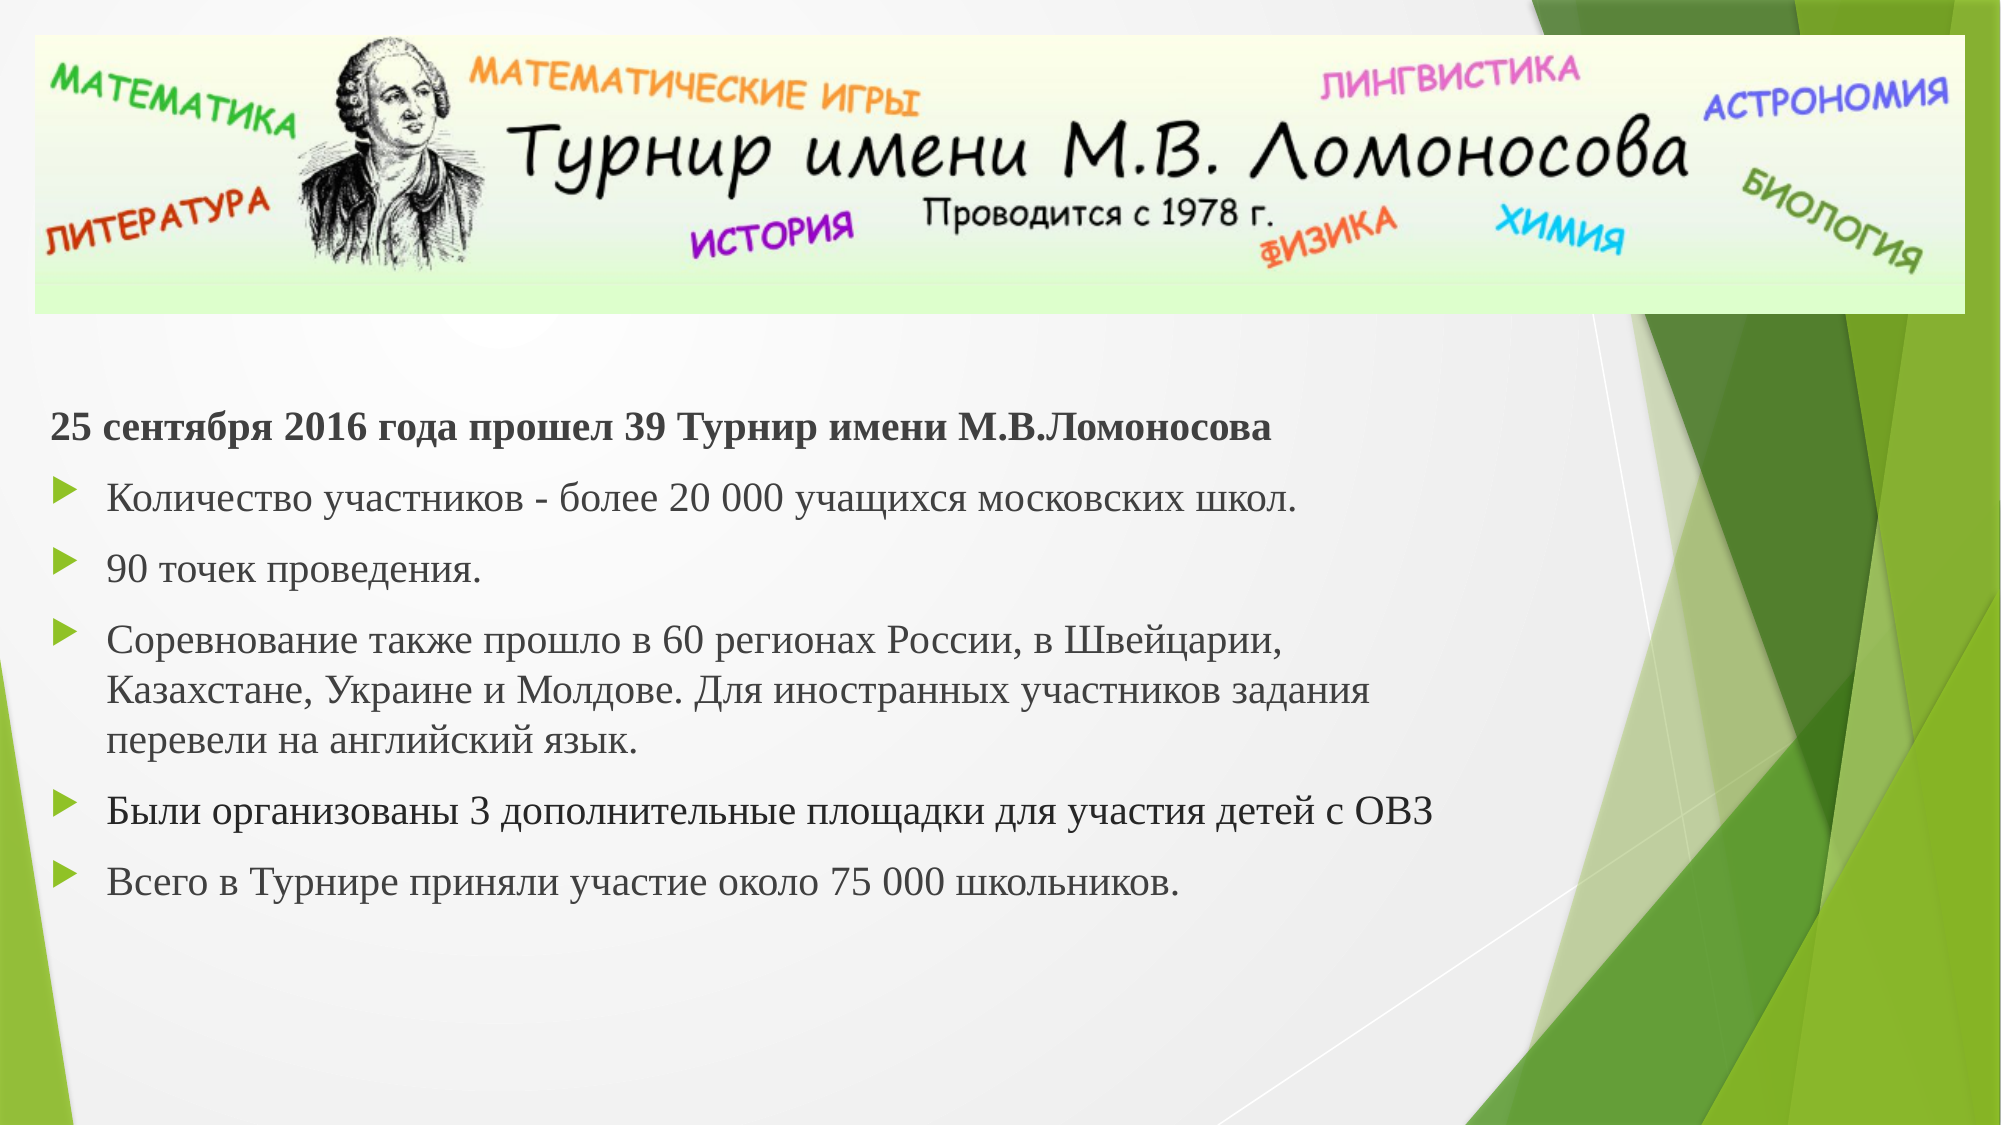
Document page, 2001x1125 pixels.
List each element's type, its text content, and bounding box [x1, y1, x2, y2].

list 25 сентября 2016 года прошел 39 Турнир имени М.В.Ломоносова Количество участников - более 20 000 учащихся московских школ. 90 точек проведения. Соревнование также прошло в 60 регионах России, в Швейцарии, Казахстане, Украине и Молдове. Для иностранных участников задания перевели на английский язык. Были организованы 3 дополнительные площадки для участия детей с ОВЗ Всего в Турнире приняли участие около 75 000 школьников. [35, 391, 1460, 1062]
picture [34, 35, 1966, 315]
